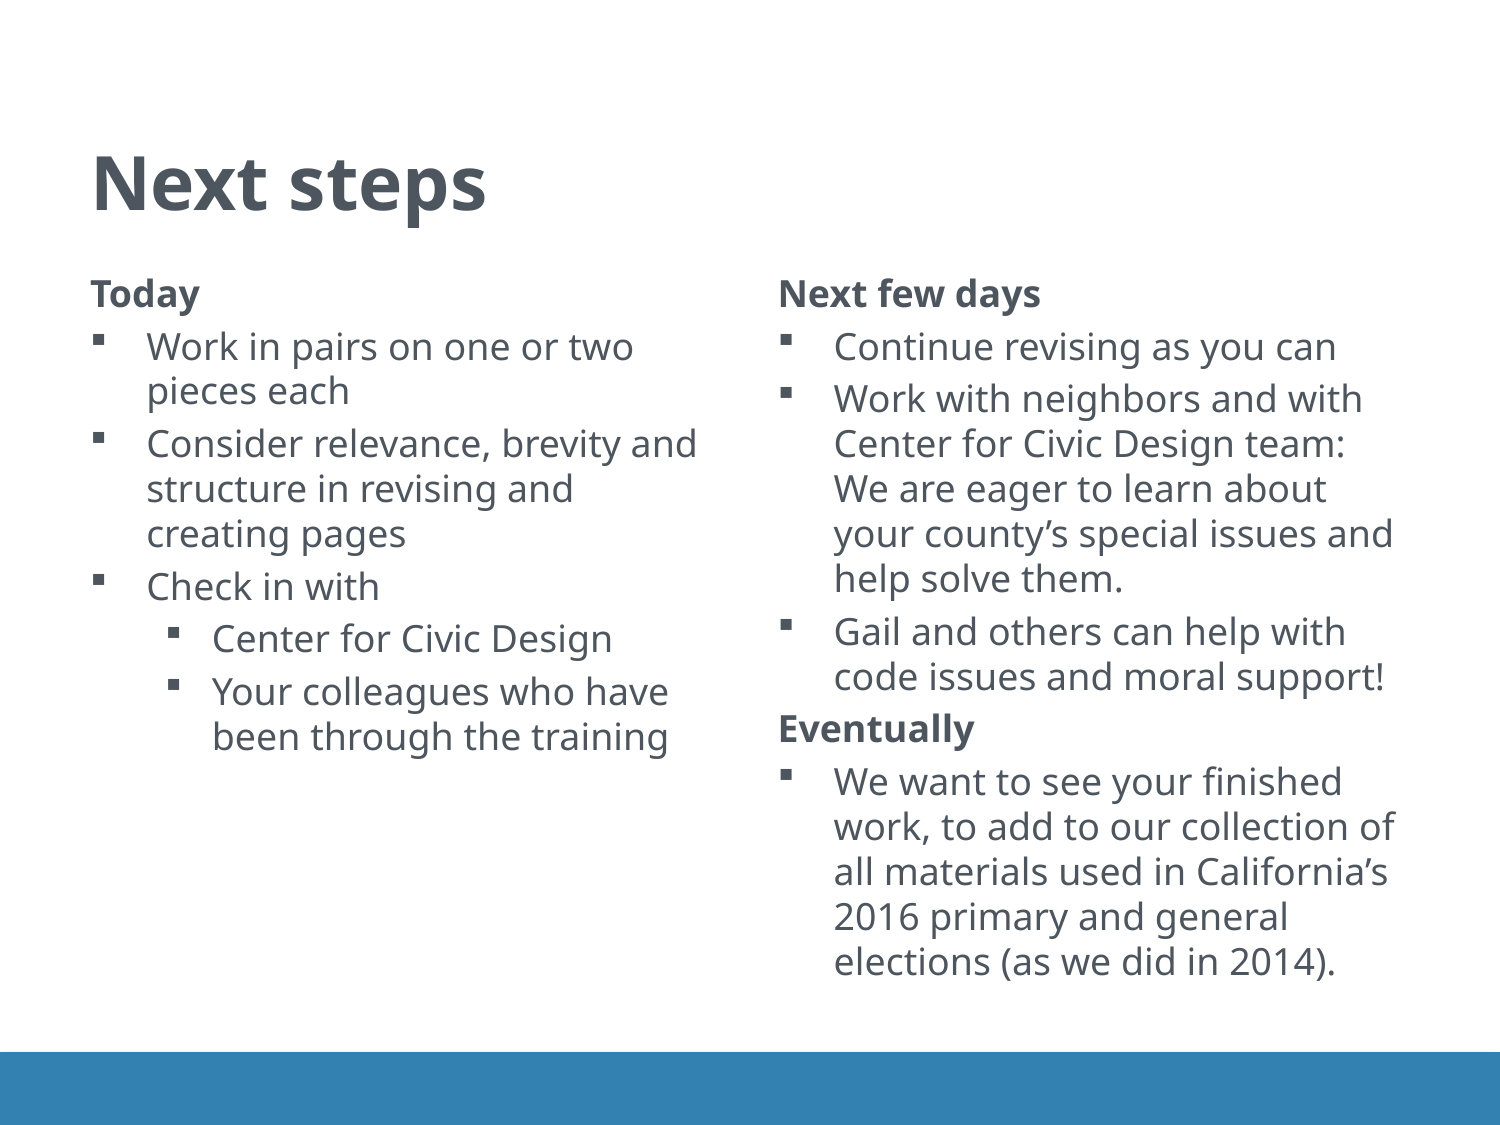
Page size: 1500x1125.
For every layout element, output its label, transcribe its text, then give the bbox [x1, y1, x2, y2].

list Today Work in pairs on one or two pieces each Consider relevance, brevity and structure in revising and creating pages Check in with Center for Civic Design Your colleagues who have been through the training [75, 262, 738, 1005]
list Next few days Continue revising as you can Work with neighbors and with Center for Civic Design team: We are eager to learn about your county’s special issues and help solve them. Gail and others can help with code issues and moral support! Eventually We want to see your finished work, to add to our collection of all materials used in California’s 2016 primary and general elections (as we did in 2014). [762, 262, 1425, 1005]
title Next steps [75, 45, 1425, 233]
